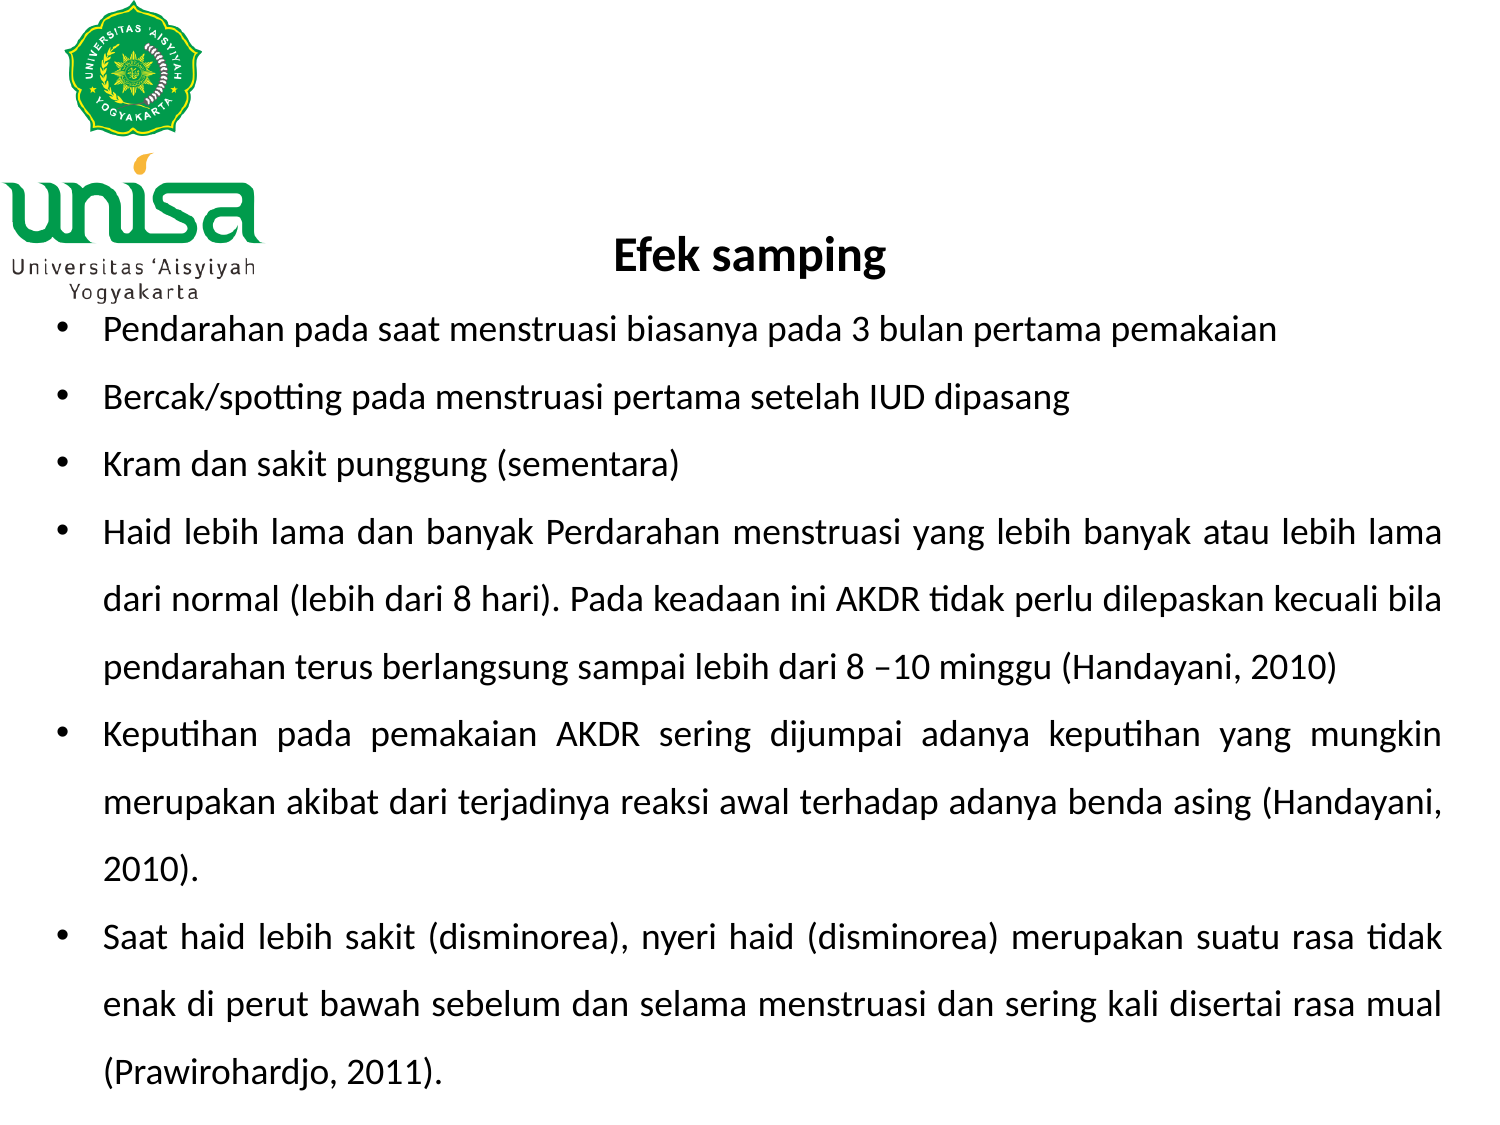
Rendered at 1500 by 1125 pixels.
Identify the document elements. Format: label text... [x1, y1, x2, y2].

picture [0, 0, 266, 304]
text_box Efek samping Pendarahan pada saat menstruasi biasanya pada 3 bulan pertama pemakaian Bercak/spotting pada menstruasi pertama setelah IUD dipasang Kram dan sakit punggung (sementara) Haid lebih lama dan banyak Perdarahan menstruasi yang lebih banyak atau lebih lama dari normal (lebih dari 8 hari). Pada keadaan ini AKDR tidak perlu dilepaskan kecuali bila pendarahan terus berlangsung sampai lebih dari 8 –10 minggu (Handayani, 2010) Keputihan pada pemakaian AKDR sering dijumpai adanya keputihan yang mungkin merupakan akibat dari terjadinya reaksi awal terhadap adanya benda asing (Handayani, 2010). Saat haid lebih sakit (disminorea), nyeri haid (disminorea) merupakan suatu rasa tidak enak di perut bawah sebelum dan selama menstruasi dan sering kali disertai rasa mual (Prawirohardjo, 2011). [41, 184, 1459, 1100]
